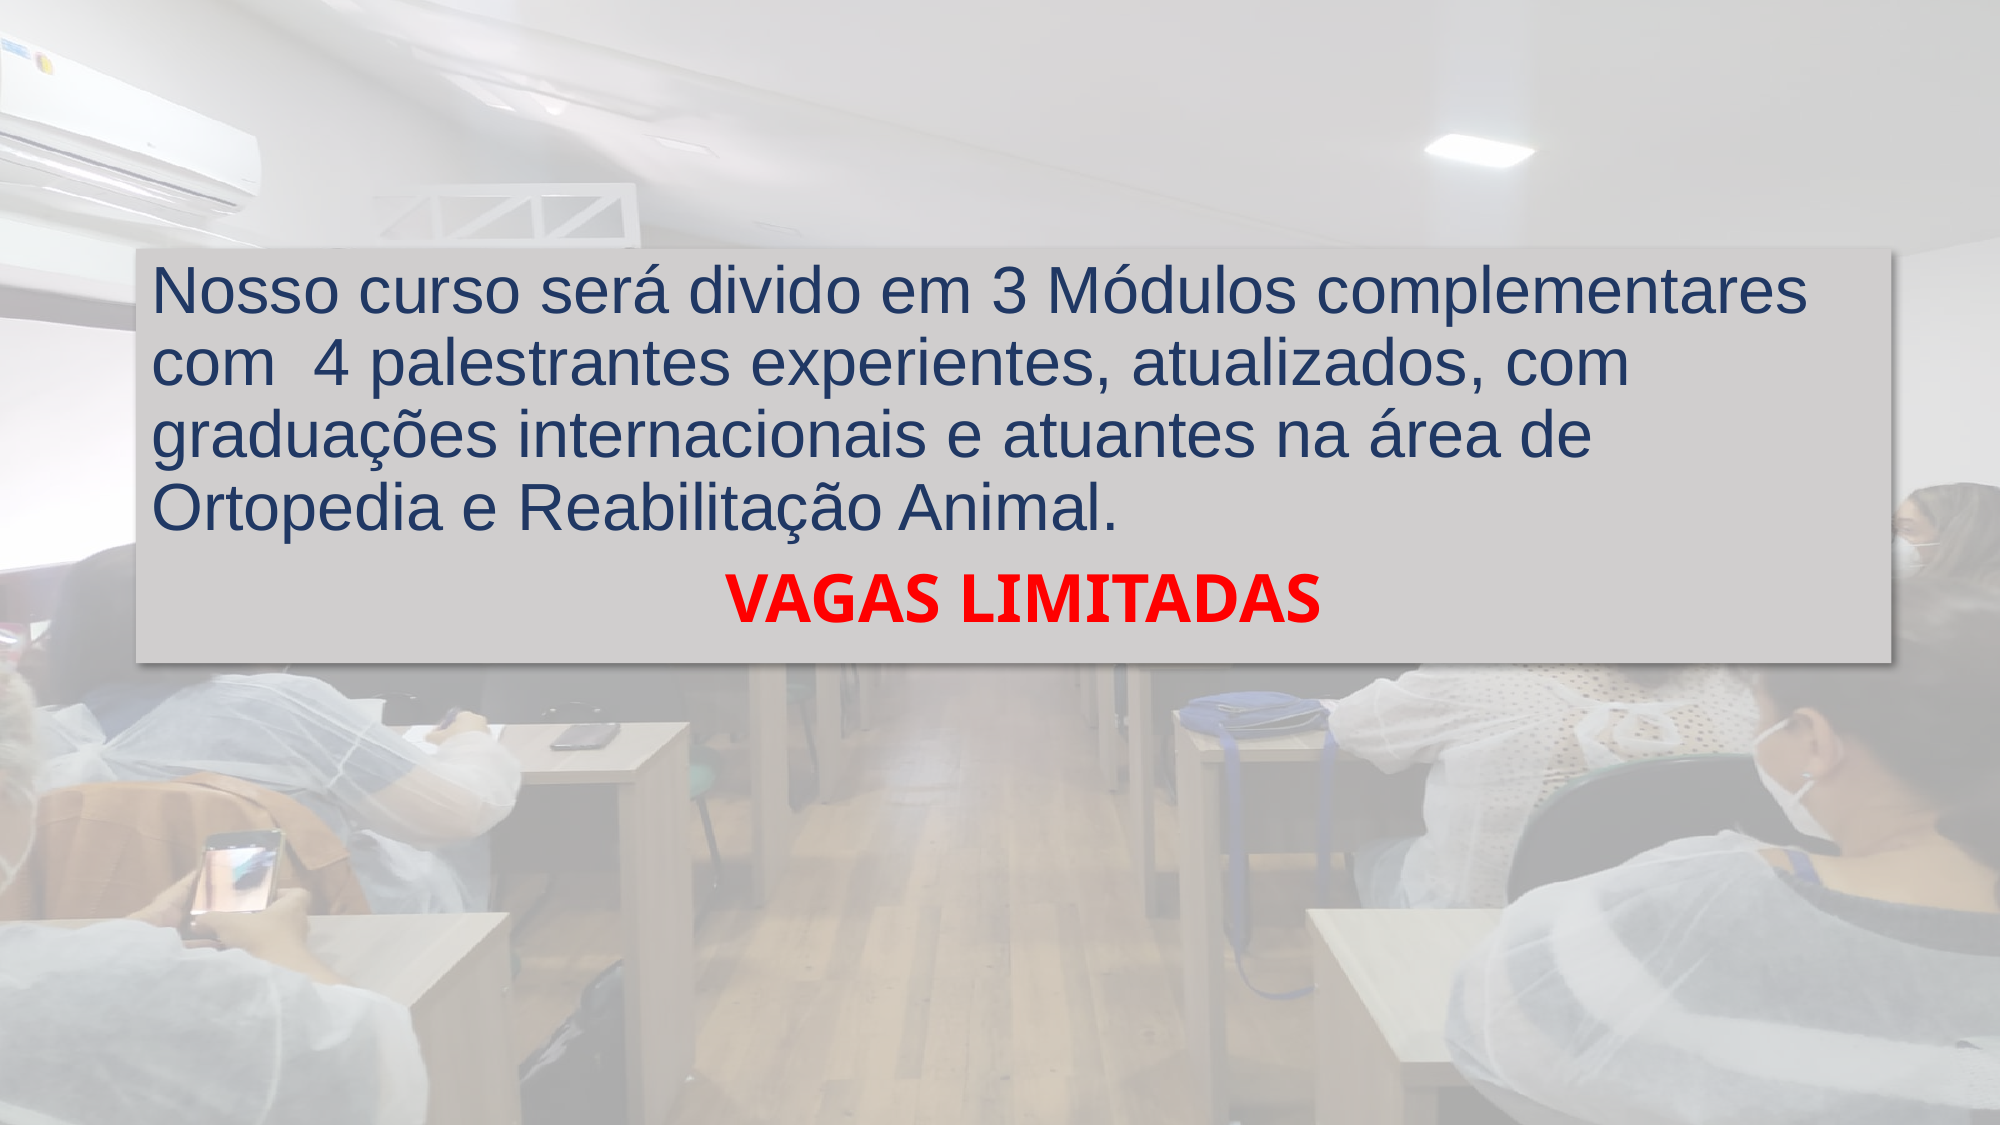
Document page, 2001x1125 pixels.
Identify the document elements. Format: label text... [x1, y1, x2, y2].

list Nosso curso será divido em 3 Módulos complementares com 4 palestrantes experientes, atualizados, com graduações internacionais e atuantes na área de Ortopedia e Reabilitação Animal. VAGAS LIMITADAS [135, 248, 1892, 664]
